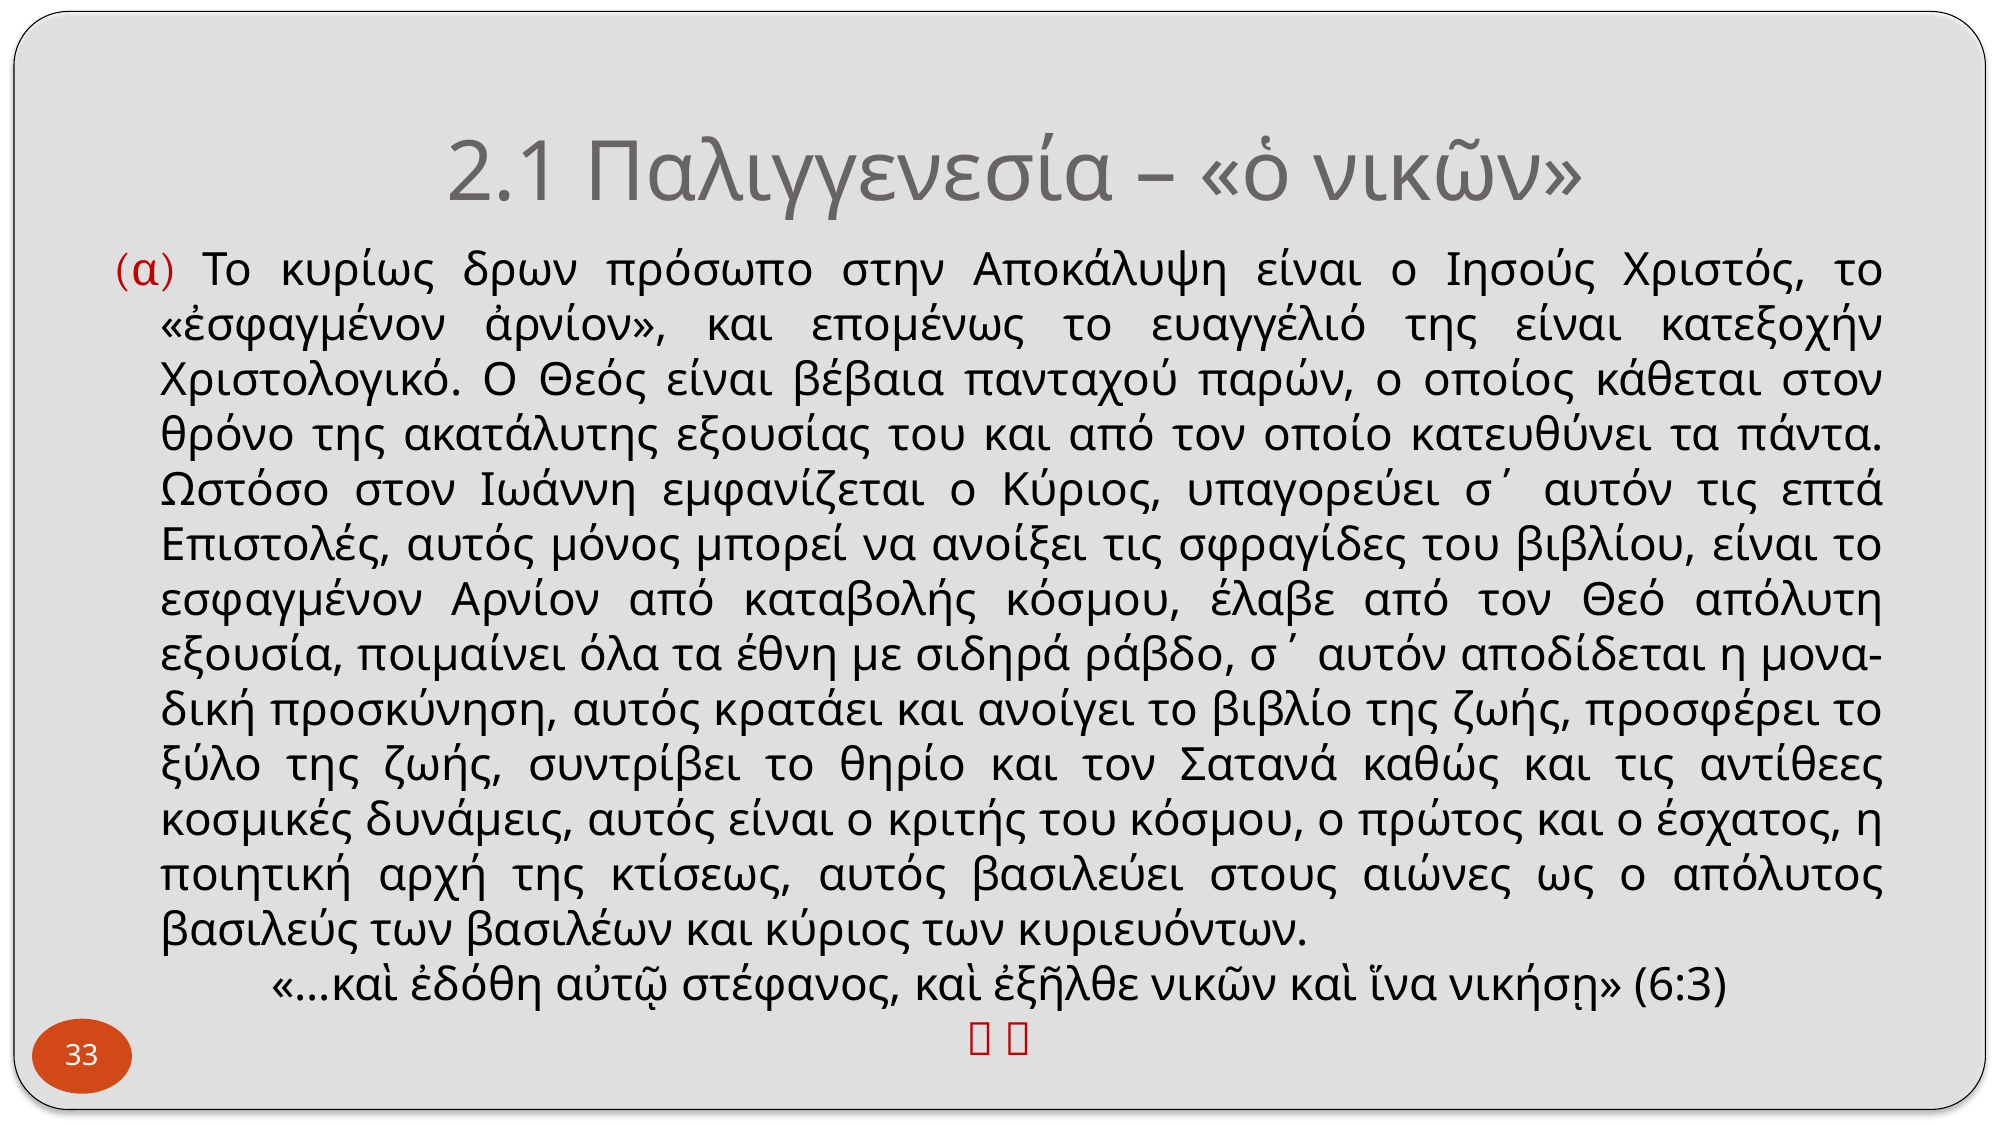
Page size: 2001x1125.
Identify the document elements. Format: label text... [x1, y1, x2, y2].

text_box (α) Το κυρίως δρων πρόσωπο στην Αποκάλυψη είναι ο Ιησούς Χριστός, το «ἐσφαγμένον ἀρνίον», και επομένως το ευαγγέλιό της είναι κατεξοχήν Χριστολογικό. Ο Θεός είναι βέβαια πανταχού παρών, ο οποίος κάθεται στον θρόνο της ακατάλυτης εξουσίας του και από τον οποίο κατευθύνει τα πάντα. Ωστόσο στον Ιωάννη εμφανίζεται ο Κύριος, υπαγορεύει σ΄ αυτόν τις επτά Επιστολές, αυτός μόνος μπορεί να ανοίξει τις σφραγίδες του βιβλίου, είναι το εσφαγμένον Αρνίον από καταβολής κόσμου, έλαβε από τον Θεό απόλυτη εξουσία, ποιμαίνει όλα τα έθνη με σιδηρά ράβδο, σ΄ αυτόν αποδίδεται η μονα-δική προσκύνηση, αυτός κρατάει και ανοίγει το βιβλίο της ζωής, προσφέρει το ξύλο της ζωής, συντρίβει το θηρίο και τον Σατανά καθώς και τις αντίθεες κοσμικές δυνάμεις, αυτός είναι ο κριτής του κόσμου, ο πρώτος και ο έσχατος, η ποιητική αρχή της κτίσεως, αυτός βασιλεύει στους αιώνες ως ο απόλυτος βασιλεύς των βασιλέων και κύριος των κυριευόντων. «...καὶ ἐδόθη αὐτῷ στέφανος, καὶ ἐξῆλθε νικῶν καὶ ἵνα νικήσῃ» (6:3)   [98, 232, 1900, 1072]
title 2.1 Παλιγγενεσία – «ὁ νικῶν» [131, 45, 1900, 232]
slide_number 33 [32, 1018, 132, 1094]
